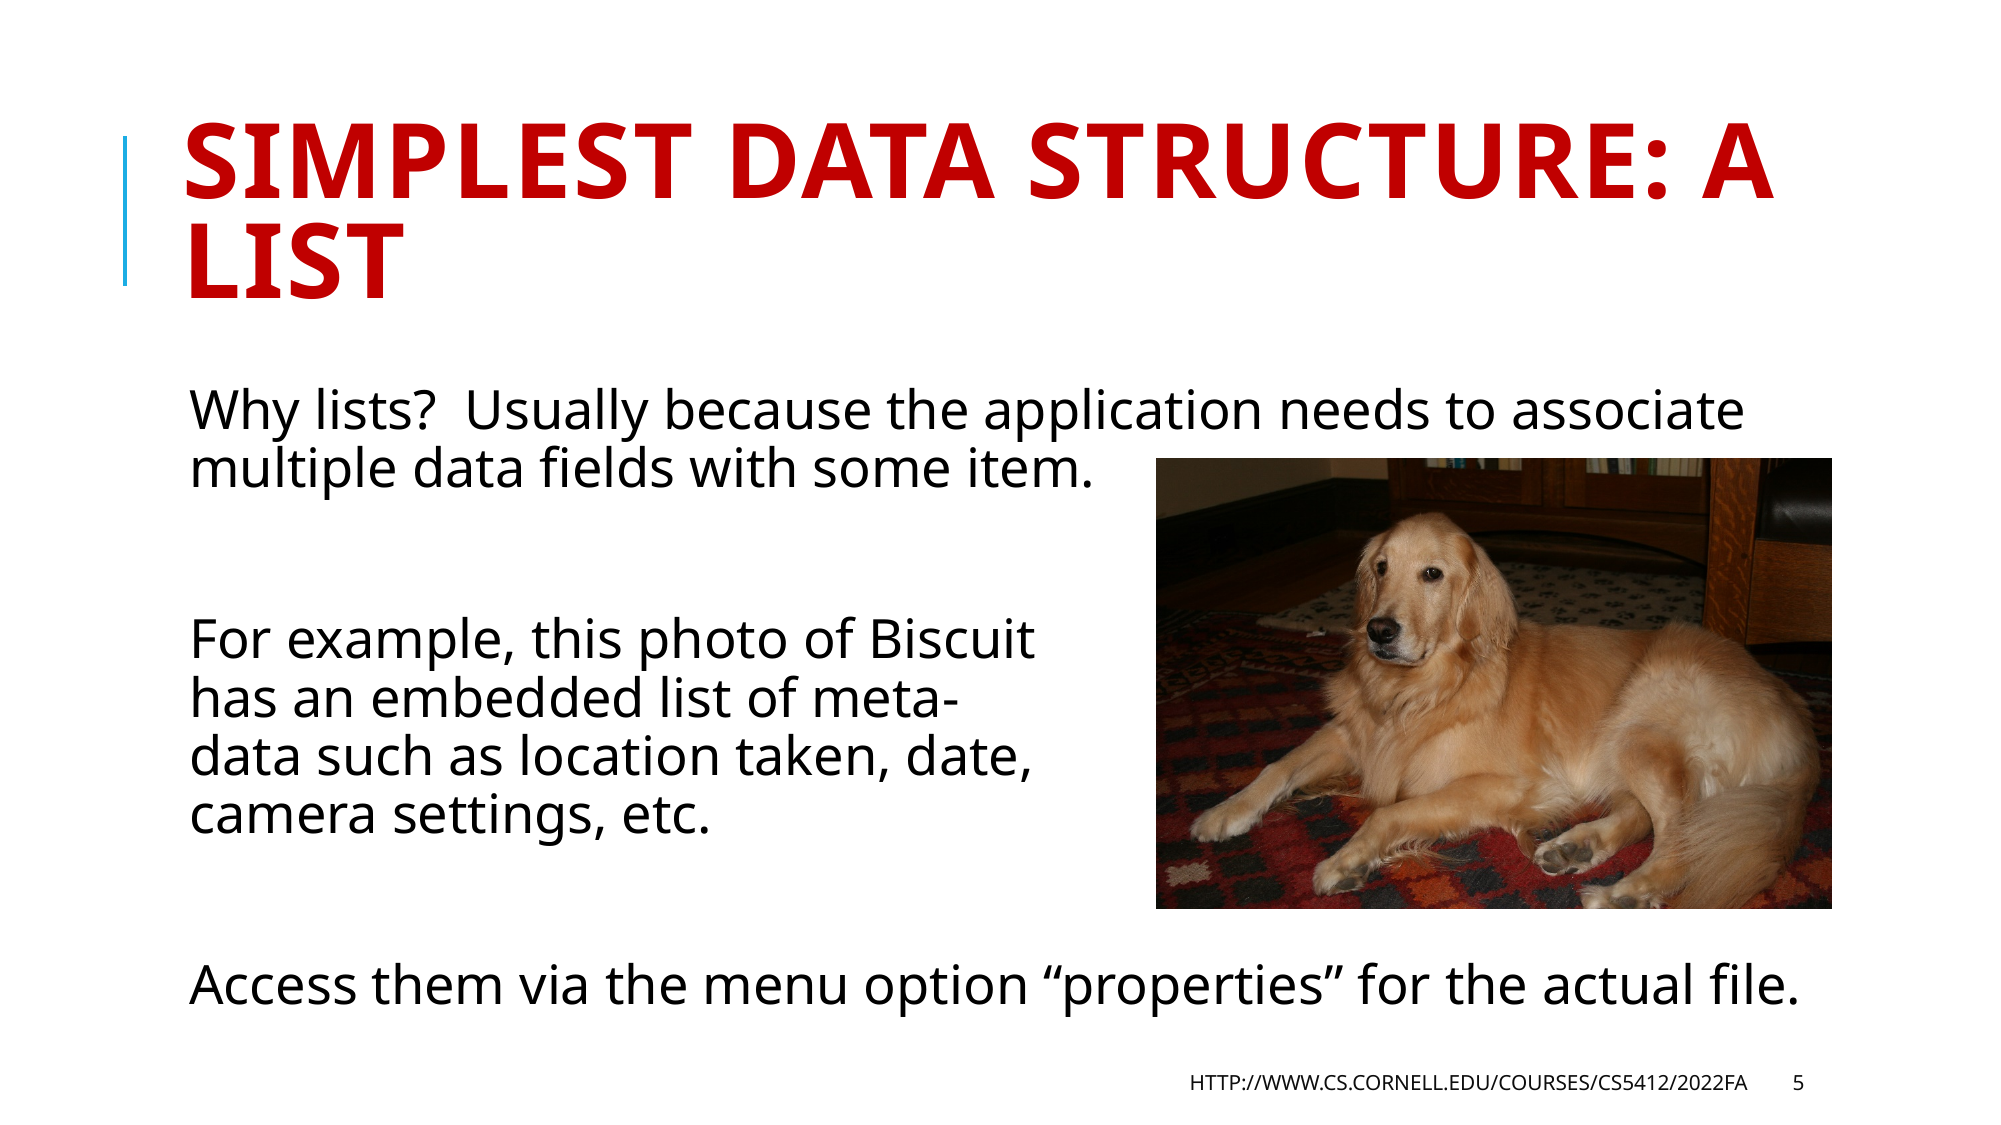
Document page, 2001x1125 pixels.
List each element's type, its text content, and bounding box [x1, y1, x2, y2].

title Simplest data structure: a list [168, 96, 1938, 342]
slide_number 5 [1777, 1061, 1938, 1107]
footer http://www.cs.cornell.edu/courses/cs5412/2022fa [794, 1061, 1763, 1107]
list Why lists? Usually because the application needs to associate multiple data fields with some item. For example, this photo of Biscuit has an embedded list of meta- data such as location taken, date, camera settings, etc. Access them via the menu option “properties” for the actual file. [168, 375, 1938, 1035]
picture [1155, 458, 1833, 910]
